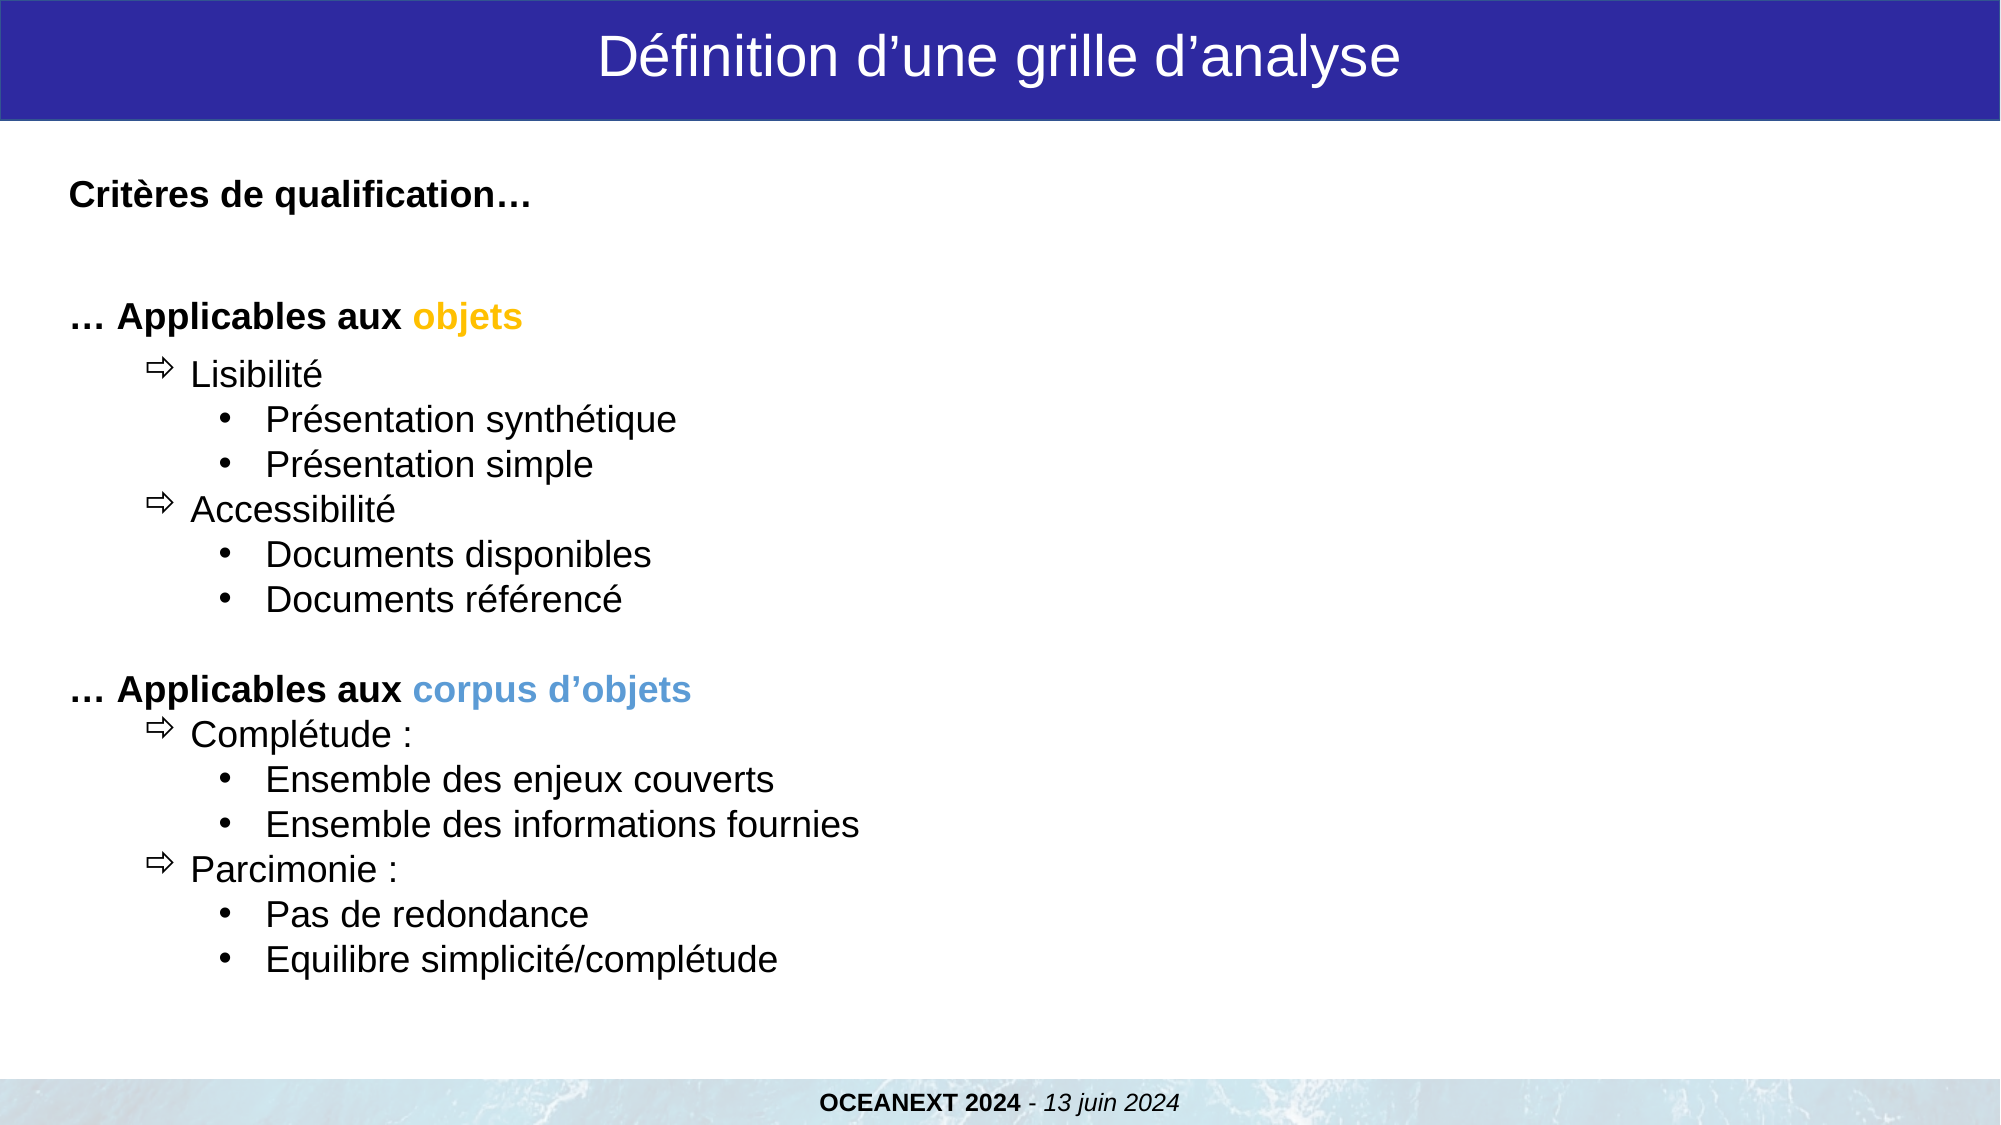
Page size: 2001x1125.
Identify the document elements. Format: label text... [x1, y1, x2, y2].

list Définition d’une grille d’analyse [124, 19, 1876, 101]
text_box … Applicables aux objets Lisibilité Présentation synthétique Présentation simple Accessibilité Documents disponibles Documents référencé … Applicables aux corpus d’objets Complétude : Ensemble des enjeux couverts Ensemble des informations fournies Parcimonie : Pas de redondance Equilibre simplicité/complétude [53, 285, 1876, 1033]
text_box Critères de qualification… [53, 162, 1197, 223]
